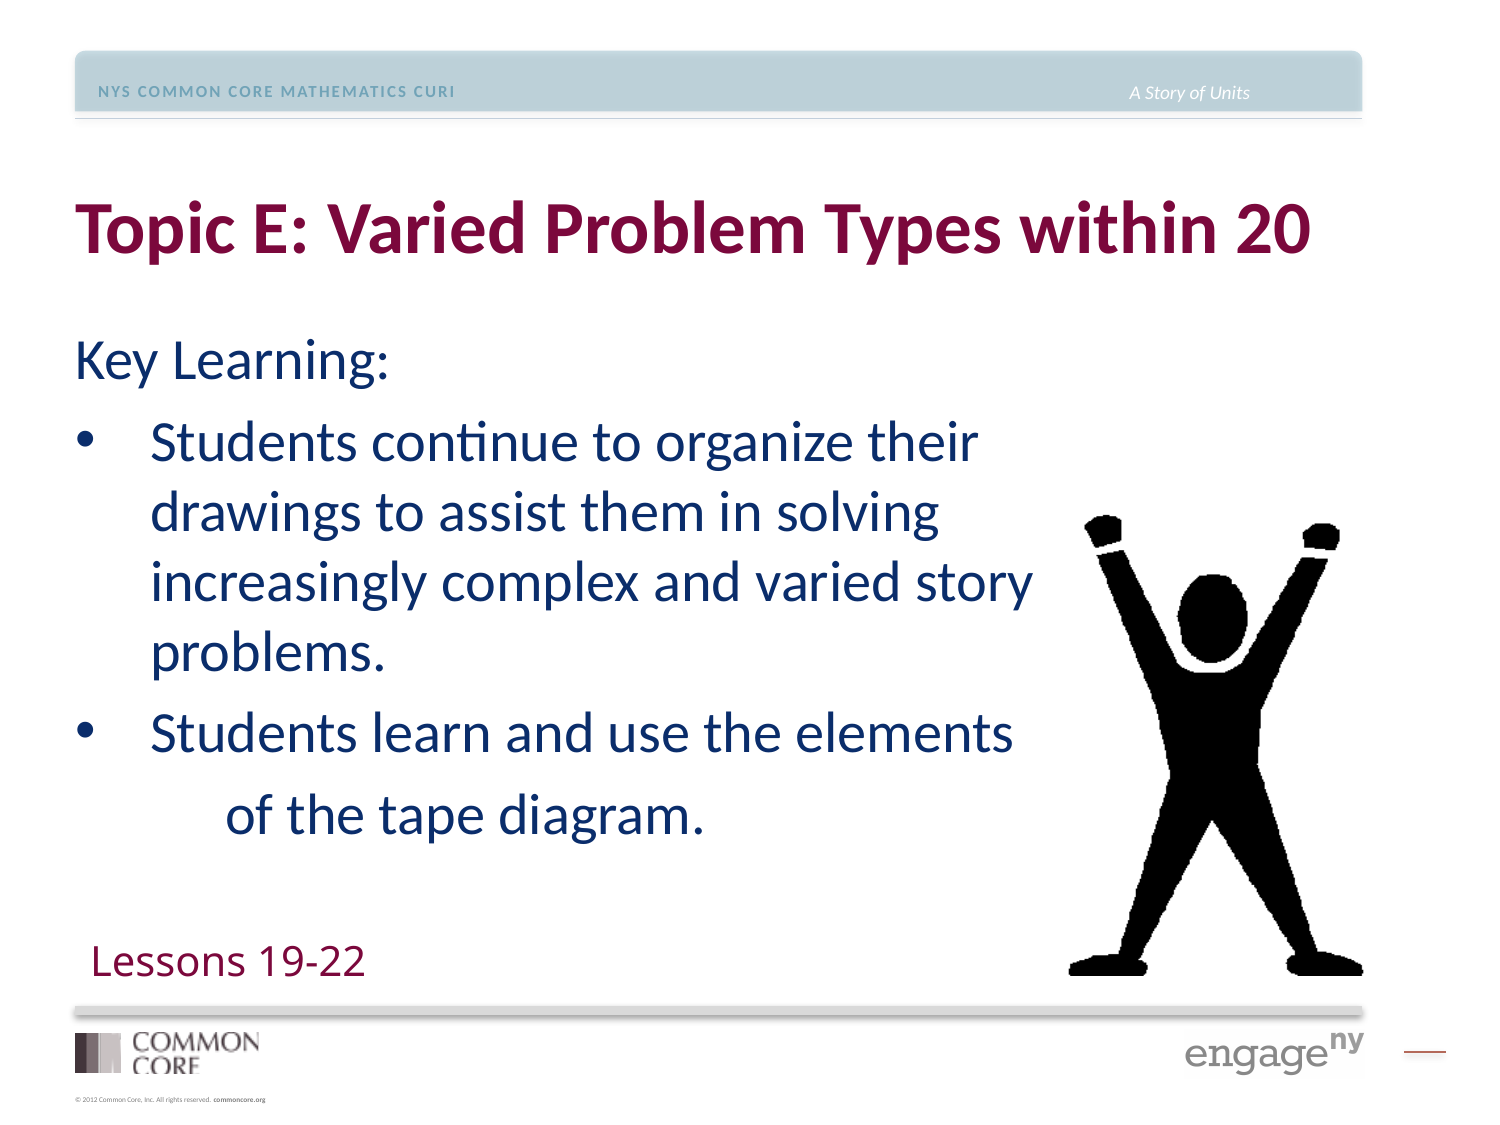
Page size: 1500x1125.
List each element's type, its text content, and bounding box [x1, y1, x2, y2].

title Topic E: Varied Problem Types within 20 [74, 178, 1426, 315]
picture [1190, 509, 1370, 892]
list Key Learning: Students continue to organize their drawings to assist them in solving increasingly complex and varied story problems. Students learn and use the elements of the tape diagram. [74, 313, 1190, 892]
list Lessons 19-22 [74, 892, 1426, 1029]
